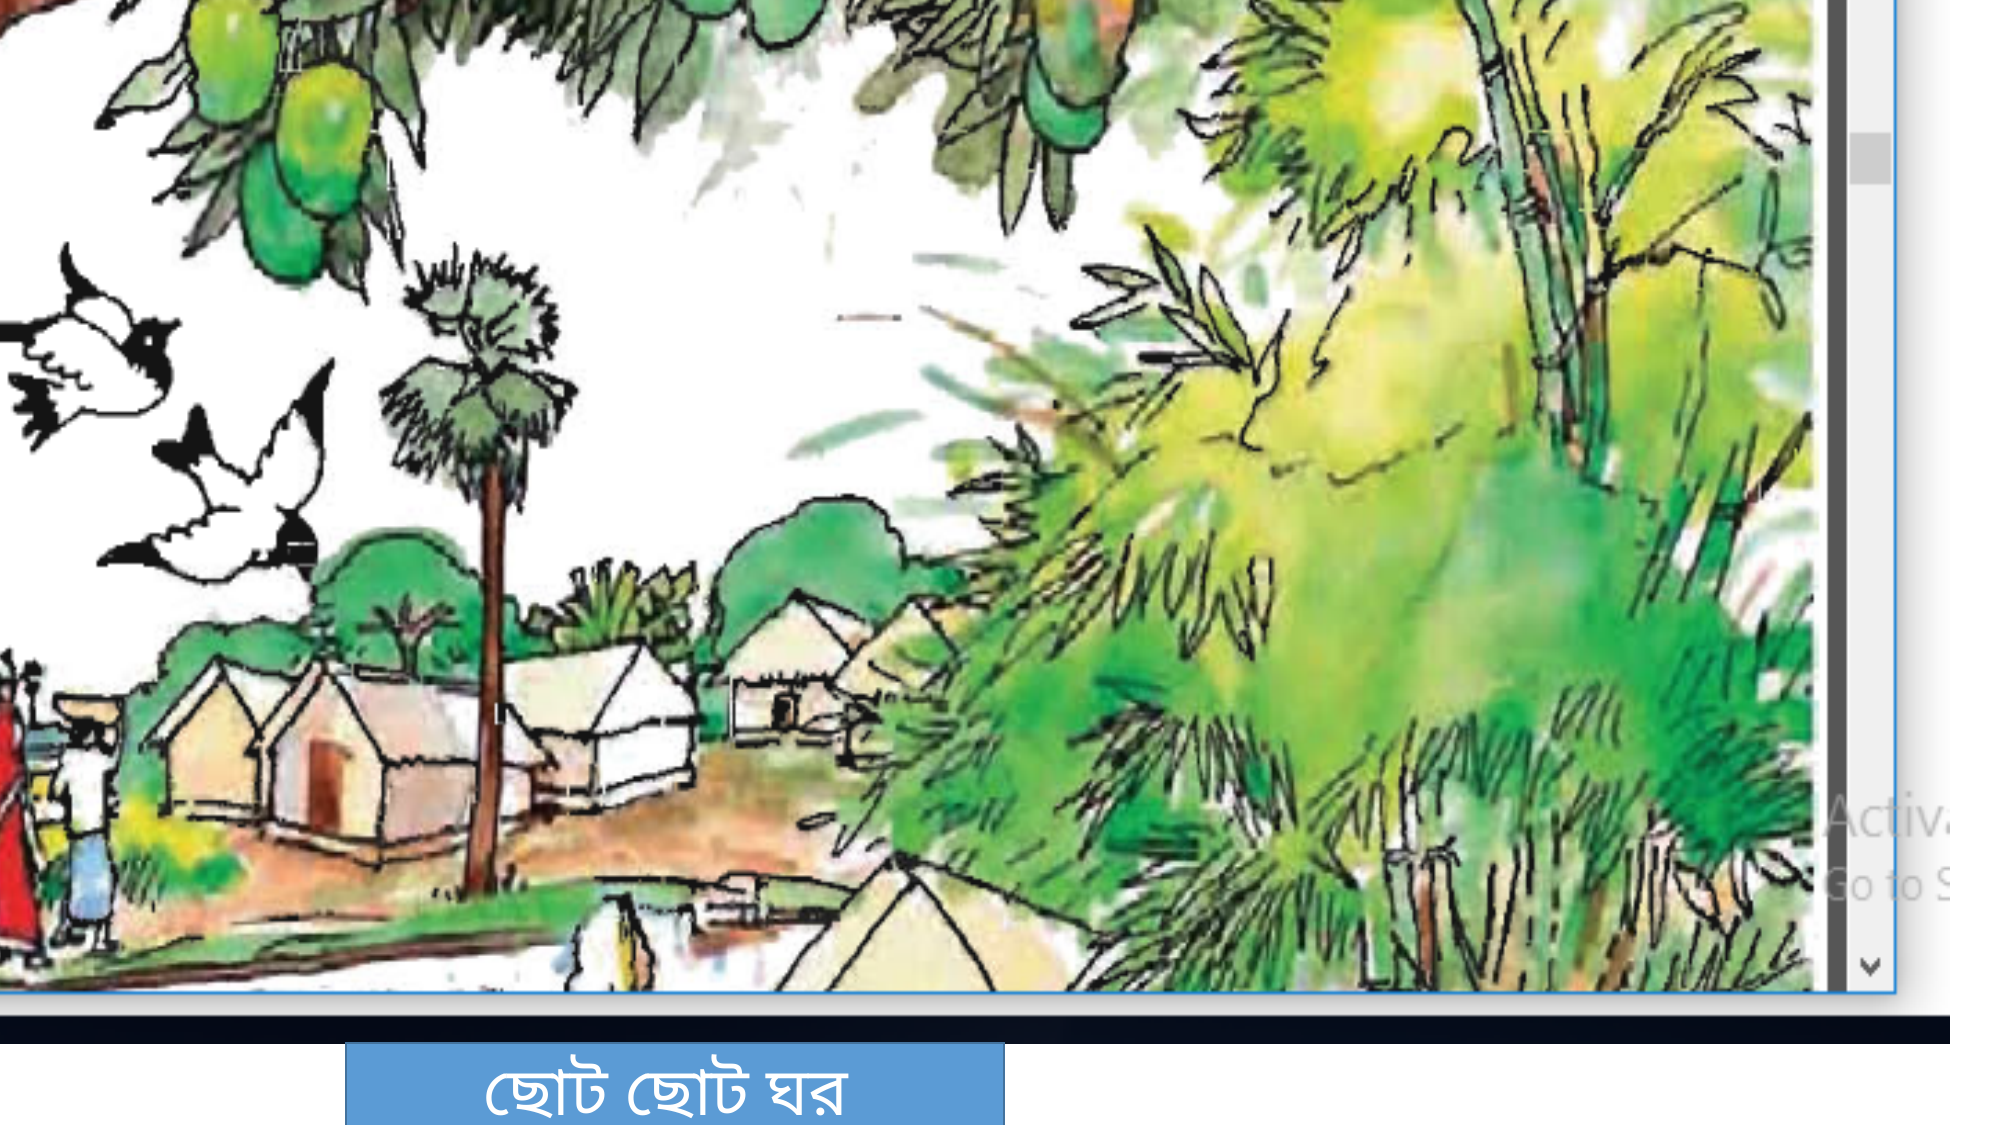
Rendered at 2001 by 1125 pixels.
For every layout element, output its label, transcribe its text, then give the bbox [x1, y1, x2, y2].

picture [0, 0, 1950, 1044]
text_box ছোট ছোট ঘর [345, 1044, 1005, 1125]
